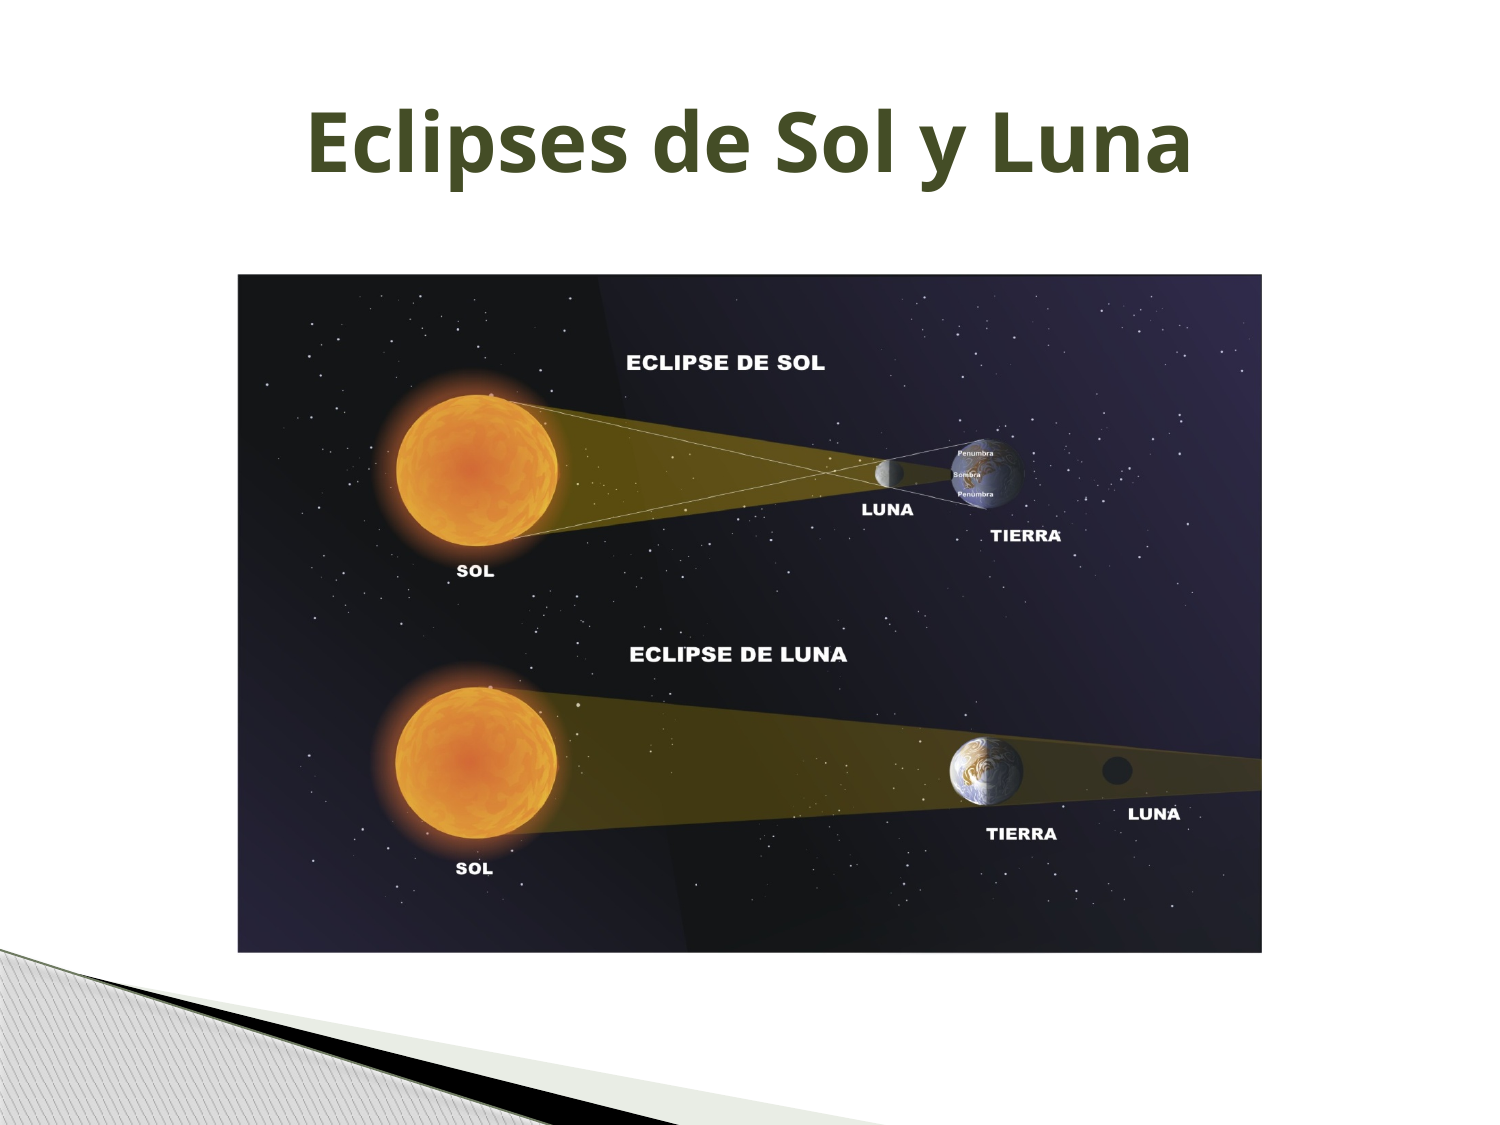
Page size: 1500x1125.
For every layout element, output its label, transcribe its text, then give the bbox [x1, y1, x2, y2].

title Eclipses de Sol y Luna [75, 45, 1425, 233]
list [237, 273, 1263, 955]
